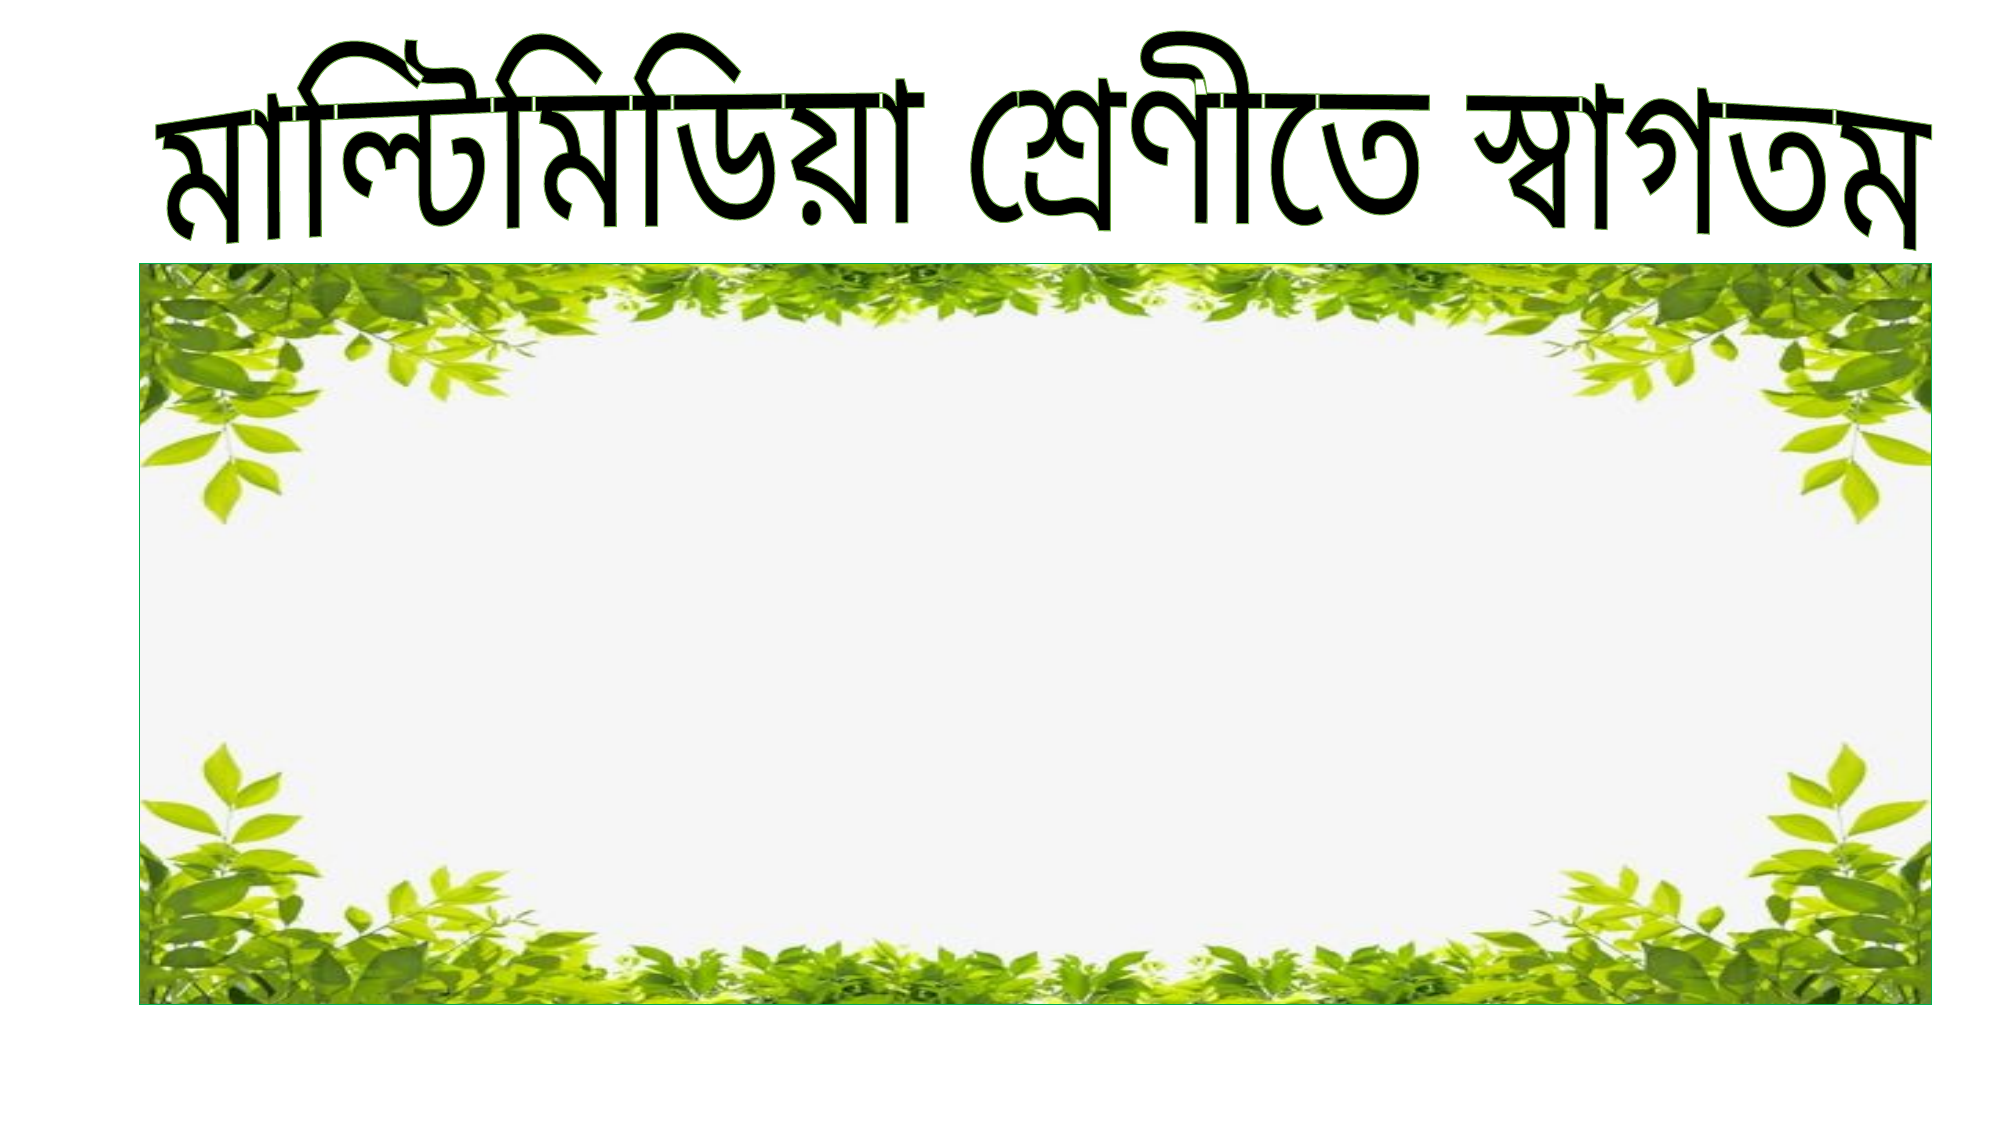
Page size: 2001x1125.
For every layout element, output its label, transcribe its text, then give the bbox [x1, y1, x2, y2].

text_box মাল্টিমিডিয়া শ্রেণীতে স্বাগতম [1466, 82, 1625, 231]
text_box মাল্টিমিডিয়া শ্রেণীতে স্বাগতম [1130, 30, 1430, 227]
text_box মাল্টিমিডিয়া শ্রেণীতে স্বাগতম [1624, 87, 1933, 252]
text_box মাল্টিমিডিয়া শ্রেণীতে স্বাগতম [970, 77, 1128, 232]
picture [139, 263, 1932, 1005]
text_box মাল্টিমিডিয়া শ্রেণীতে স্বাগতম [155, 32, 925, 245]
